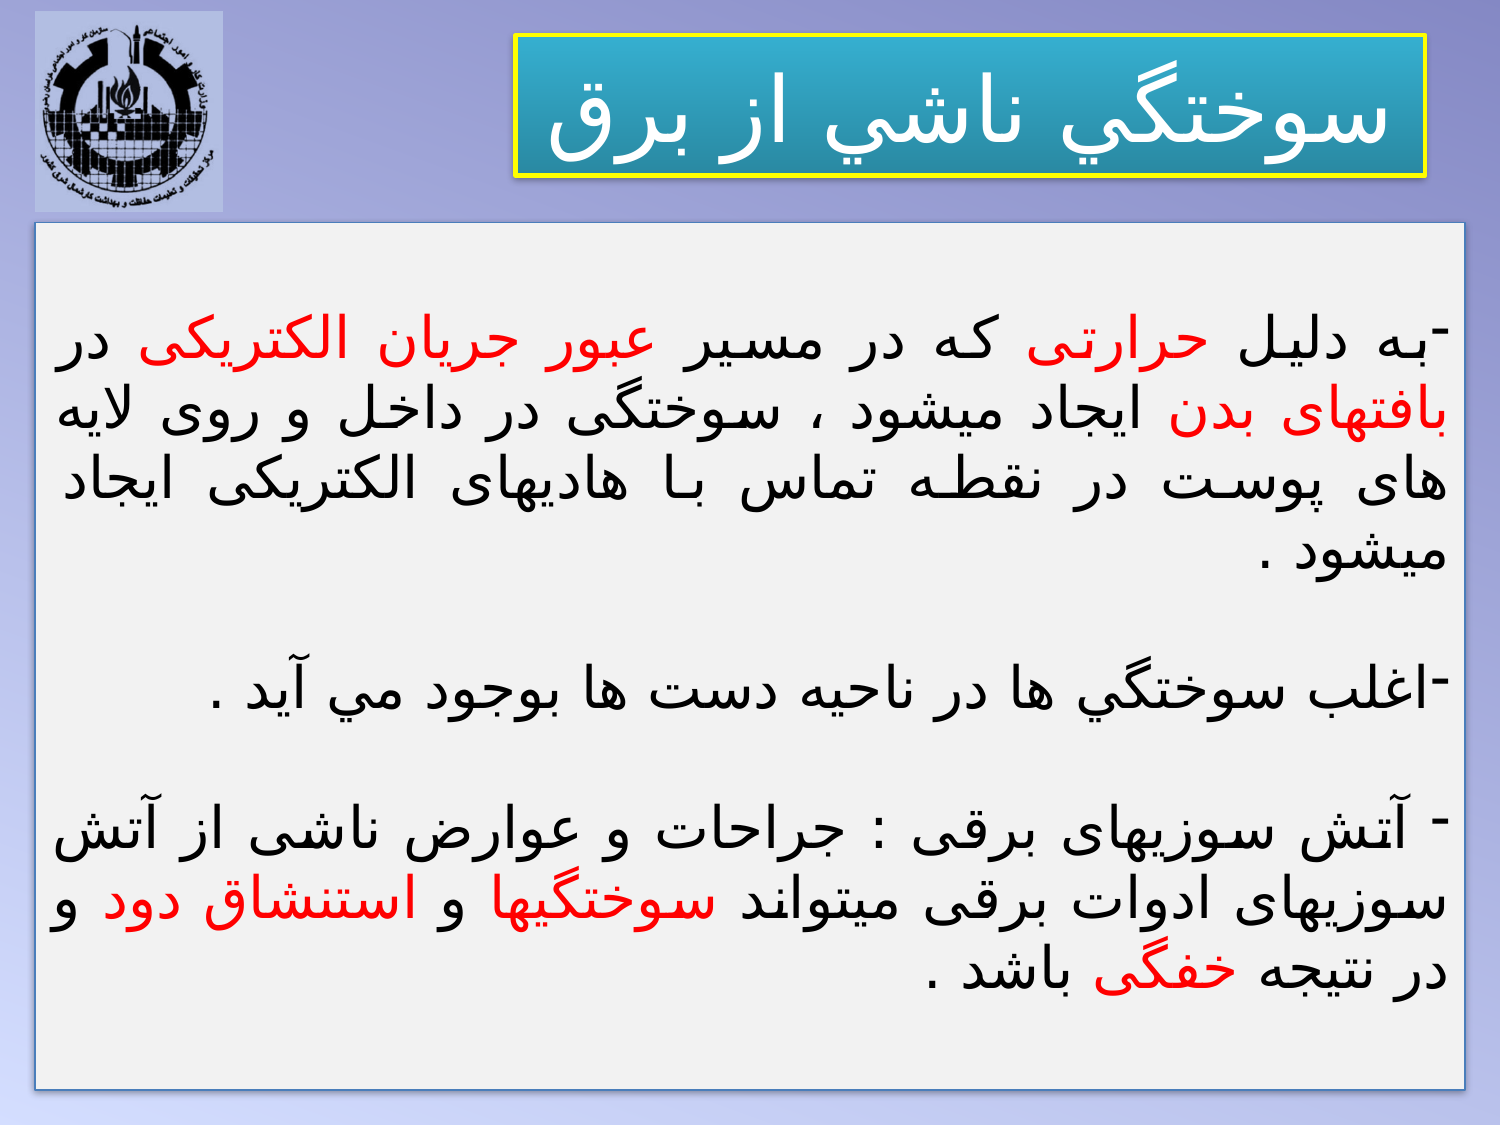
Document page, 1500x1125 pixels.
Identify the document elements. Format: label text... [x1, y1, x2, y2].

picture [34, 11, 223, 212]
title سوختگي ناشي از برق [515, 35, 1425, 176]
slide_number 39 [1074, 1042, 1425, 1103]
text_box به دلیل حرارتی که در مسیر عبور جریان الکتریکی در بافتهای بدن ایجاد میشود ، سوختگی در داخل و روی لایه های پوست در نقطه تماس با هادیهای الکتریکی ایجاد میشود . اغلب سوختگي ها در ناحيه دست ها بوجود مي آيد . آتش سوزیهای برقی : جراحات و عوارض ناشی از آتش سوزیهای ادوات برقی میتواند سوختگیها و استنشاق دود و در نتیجه خفگی باشد . [34, 222, 1466, 1091]
